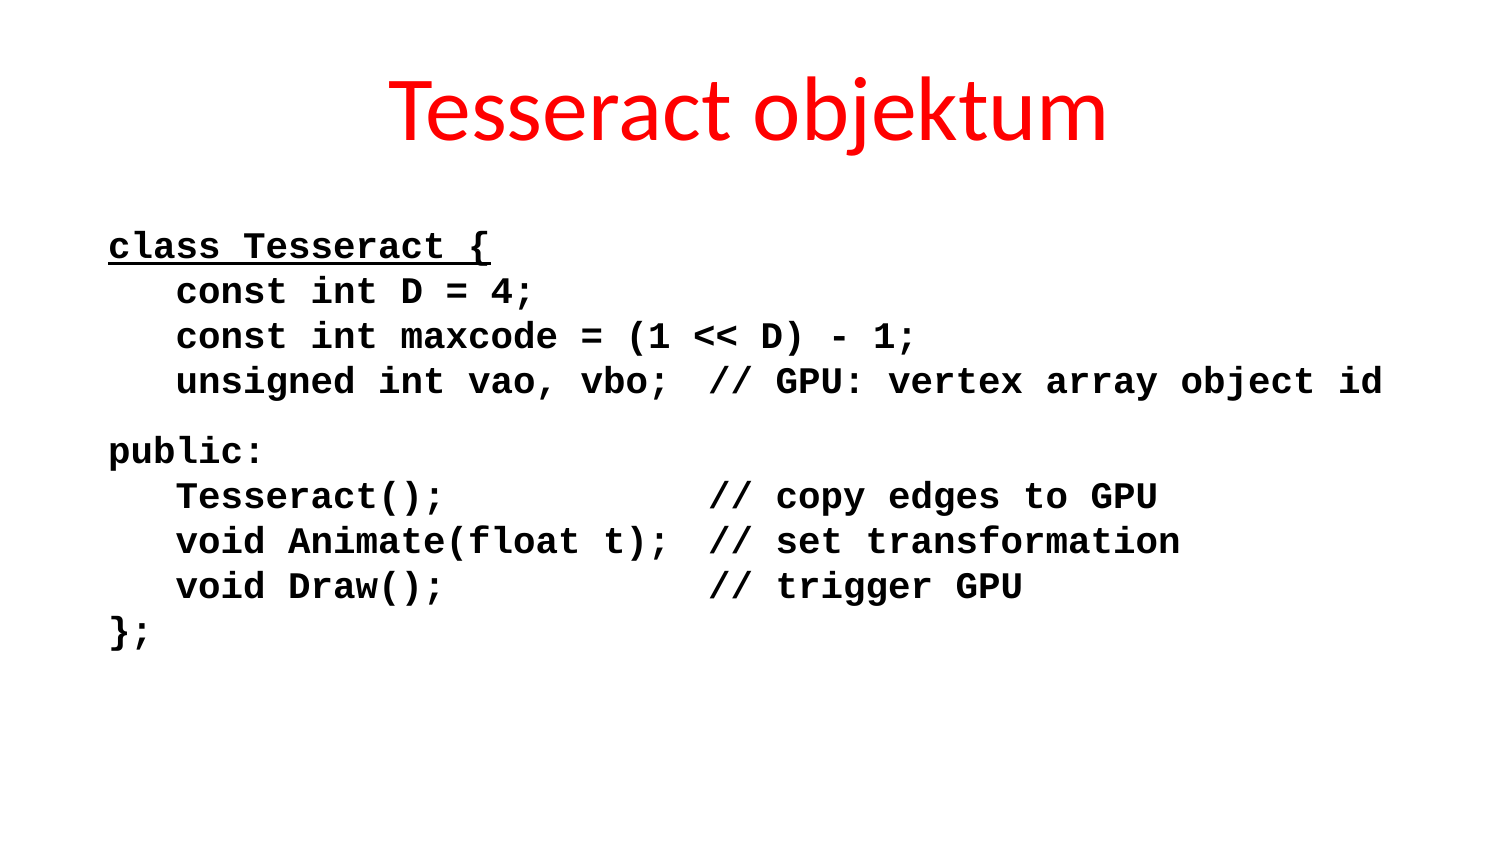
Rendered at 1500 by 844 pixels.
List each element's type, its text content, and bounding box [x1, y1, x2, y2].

text_box class Tesseract { const int D = 4; const int maxcode = (1 << D) - 1; unsigned int vao, vbo; // GPU: vertex array object id public: Tesseract(); // copy edges to GPU void Animate(float t); // set transformation void Draw(); // trigger GPU }; [93, 191, 1399, 659]
title Tesseract objektum [41, 33, 1459, 175]
